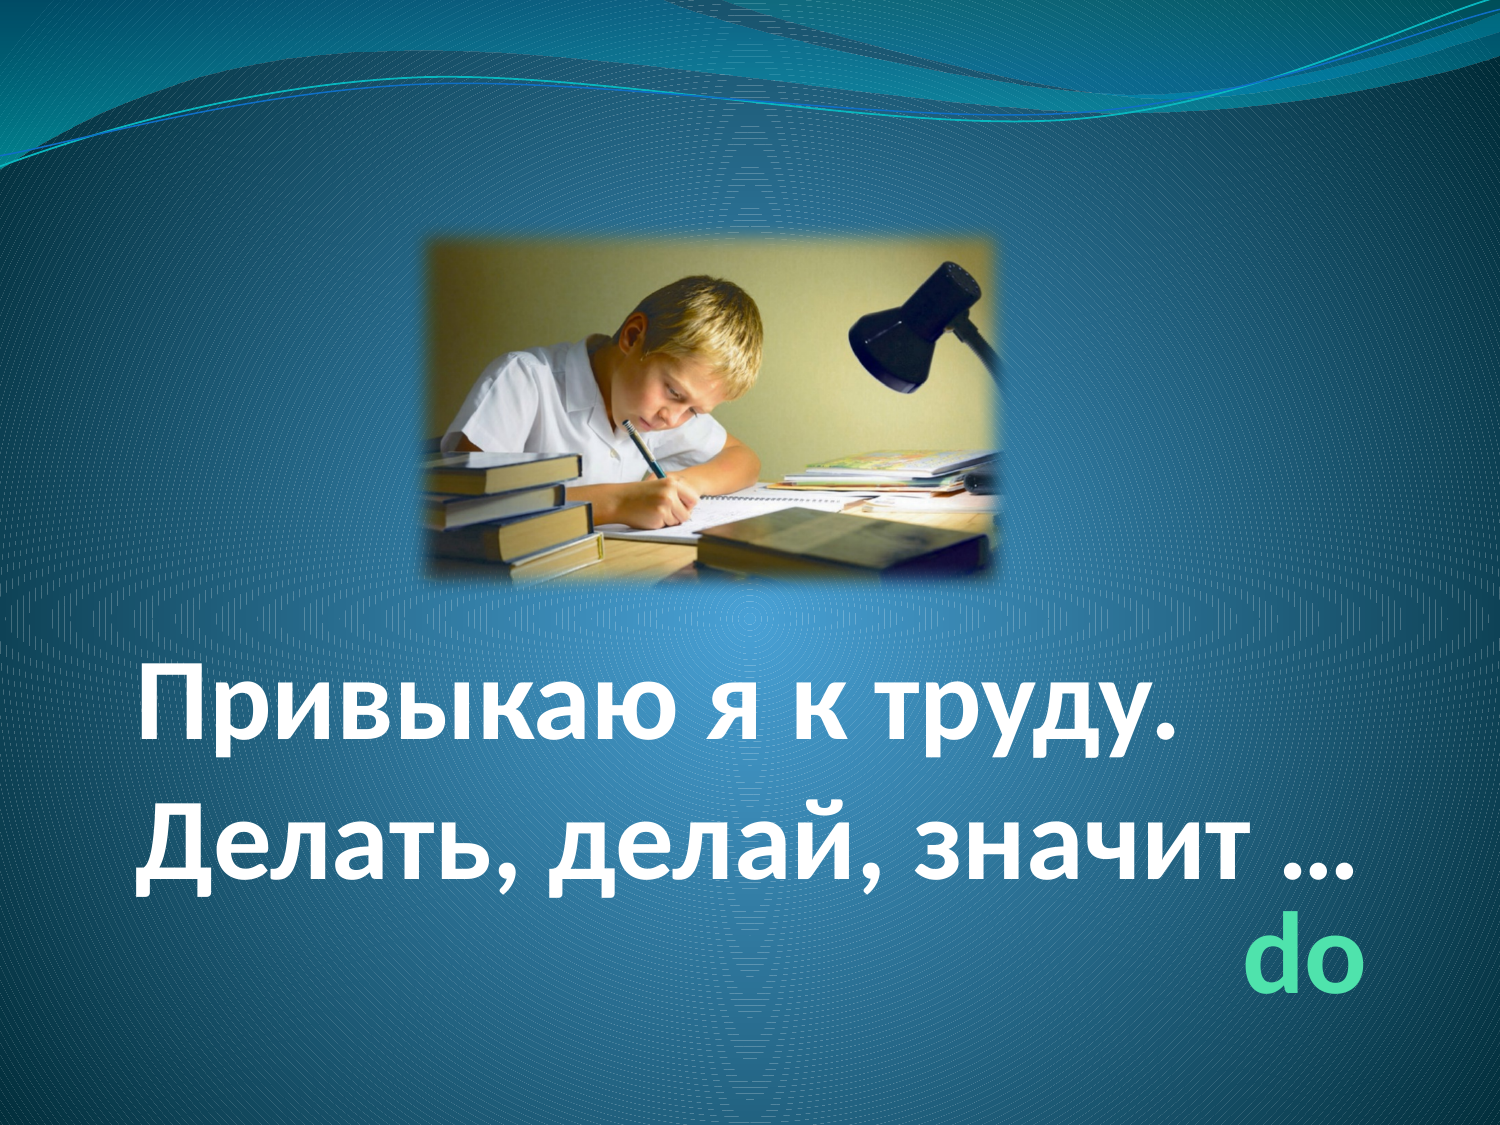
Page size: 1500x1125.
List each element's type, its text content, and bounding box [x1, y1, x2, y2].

text_box do [1242, 869, 1500, 1018]
picture [407, 219, 1012, 597]
title Привыкаю я к труду. Делать, делай, значит … [135, 597, 1411, 903]
